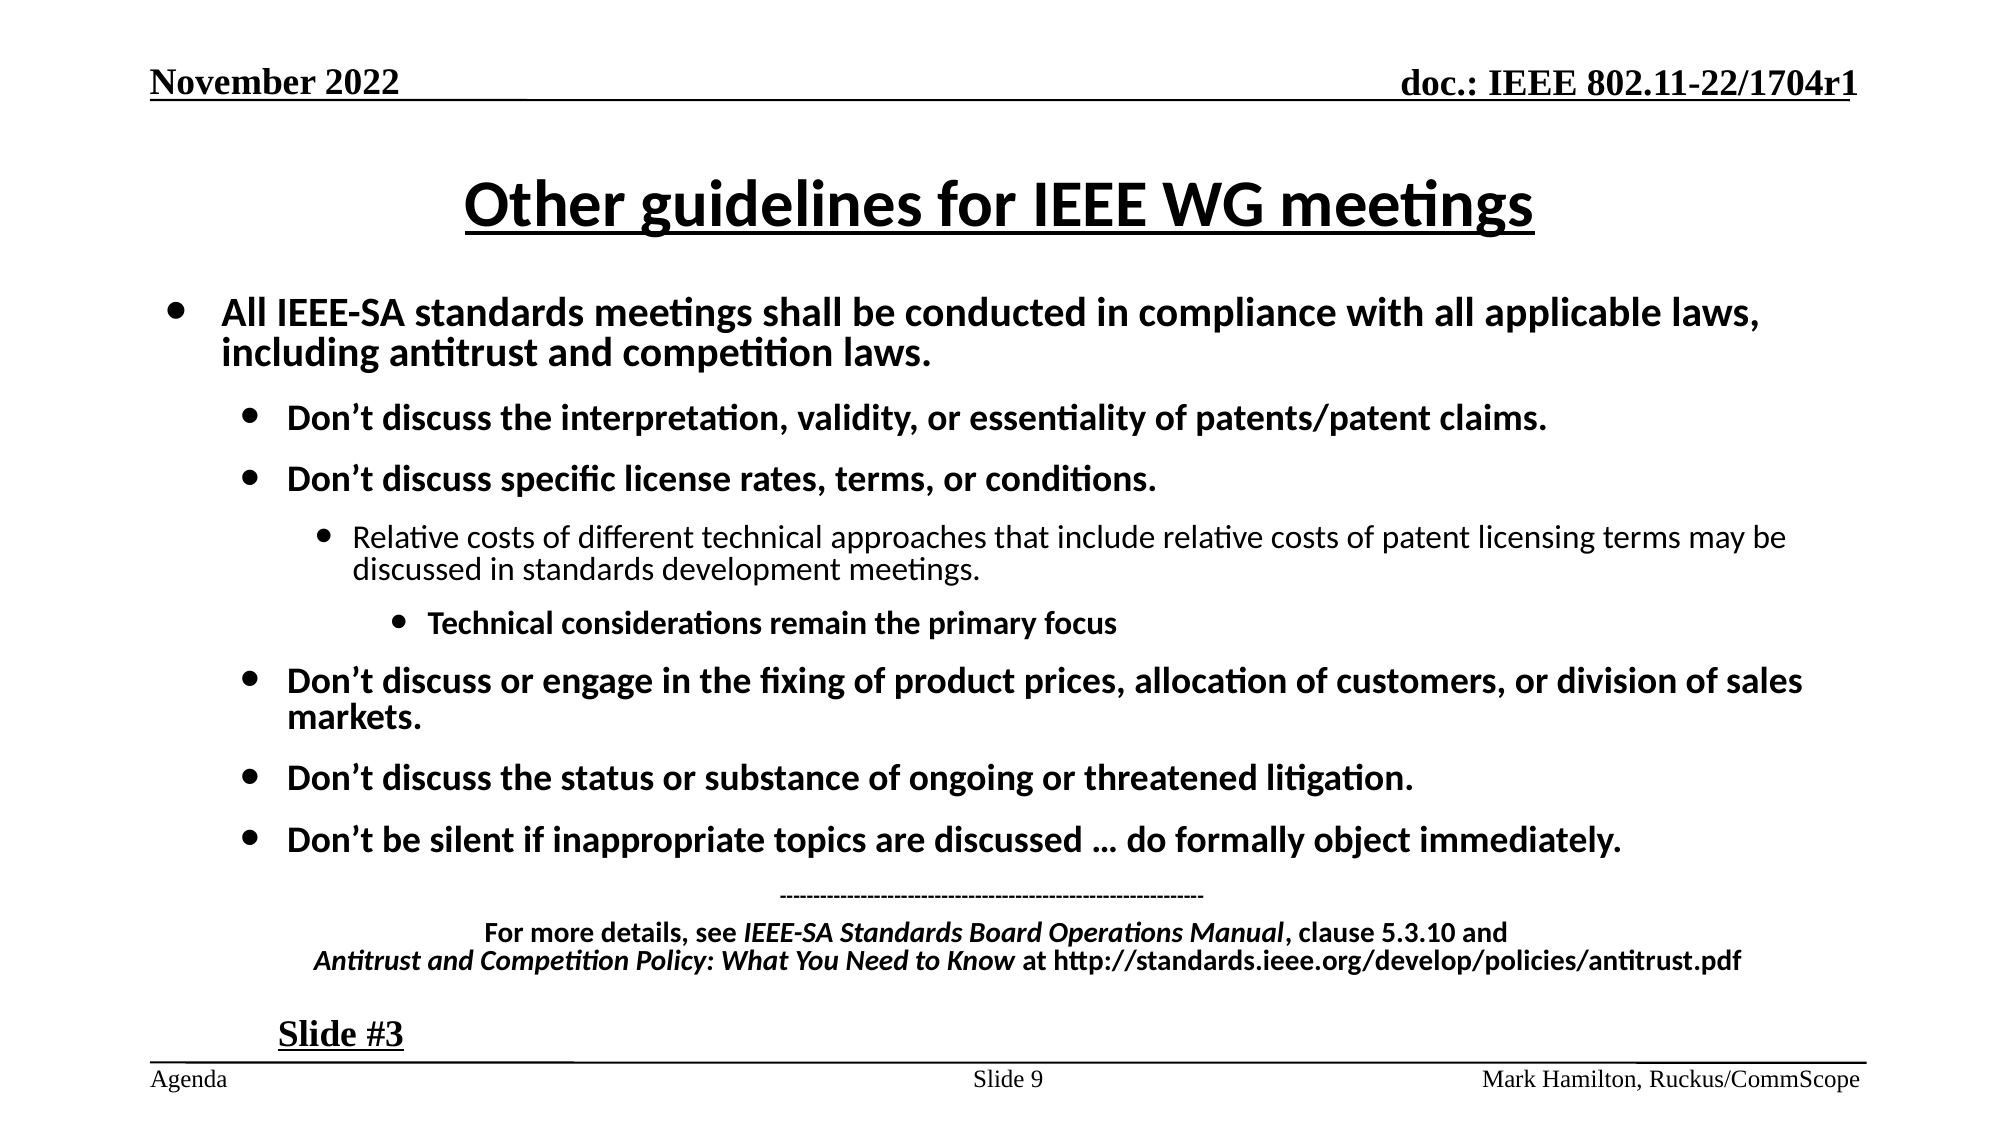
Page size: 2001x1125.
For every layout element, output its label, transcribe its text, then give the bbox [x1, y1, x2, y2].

text_box Slide #3 [263, 1001, 420, 1062]
title Other guidelines for IEEE WG meetings [149, 112, 1850, 286]
list All IEEE-SA standards meetings shall be conducted in compliance with all applicable laws, including antitrust and competition laws. Don’t discuss the interpretation, validity, or essentiality of patents/patent claims. Don’t discuss specific license rates, terms, or conditions. Relative costs of different technical approaches that include relative costs of patent licensing terms may be discussed in standards development meetings. Technical considerations remain the primary focus Don’t discuss or engage in the fixing of product prices, allocation of customers, or division of sales markets. Don’t discuss the status or substance of ongoing or threatened litigation. Don’t be silent if inappropriate topics are discussed … do formally object immediately. --------------------------------------------------------------- For more details, see IEEE-SA Standards Board Operations Manual, clause 5.3.10 and Antitrust and Competition Policy: What You Need to Know at http://standards.ieee.org/develop/policies/antitrust.pdf [149, 286, 1850, 1000]
slide_number Slide 9 [950, 1061, 1067, 1123]
